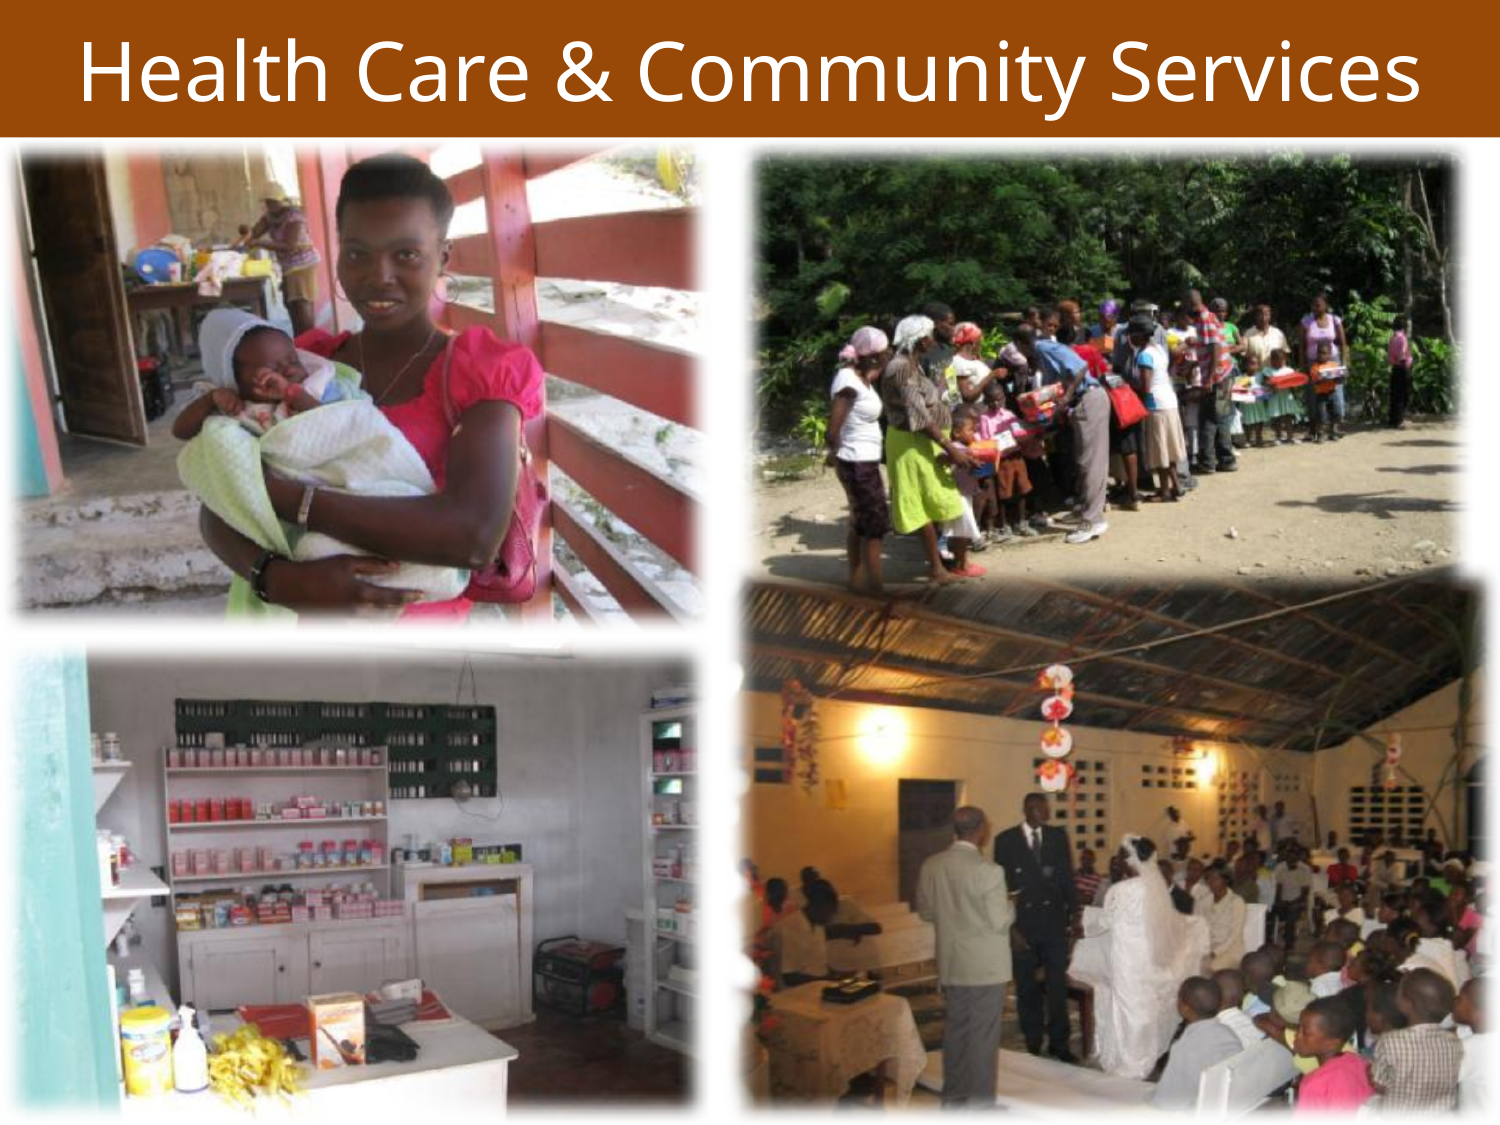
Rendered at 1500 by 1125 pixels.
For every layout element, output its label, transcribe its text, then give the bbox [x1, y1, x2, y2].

picture [724, 562, 1500, 1125]
picture [0, 637, 713, 1125]
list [737, 137, 1476, 560]
text_box Health Care & Community Services [0, 0, 1500, 138]
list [0, 137, 713, 635]
